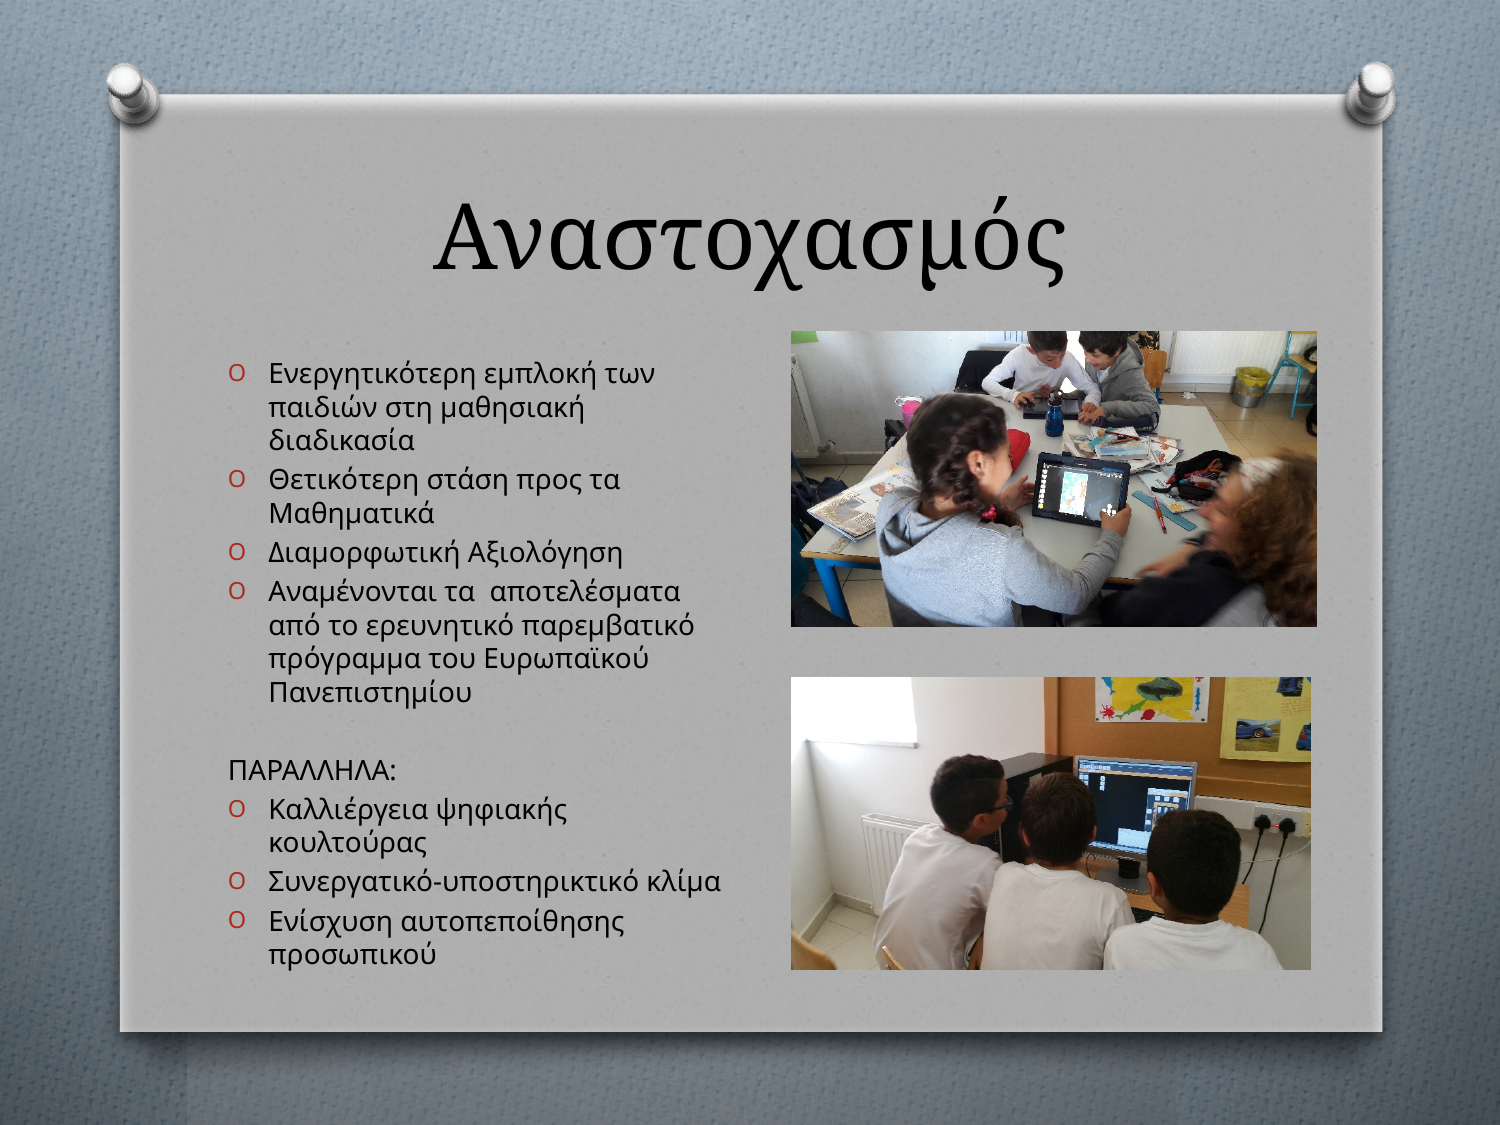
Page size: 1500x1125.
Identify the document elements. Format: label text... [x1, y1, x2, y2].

picture [1317, 35, 1439, 156]
picture [791, 677, 1311, 971]
picture [75, 29, 198, 153]
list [791, 331, 1317, 627]
list Ενεργητικότερη εμπλοκή των παιδιών στη μαθησιακή διαδικασία Θετικότερη στάση προς τα Μαθηματικά Διαμορφωτική Αξιολόγηση Αναμένονται τα αποτελέσματα από το ερευνητικό παρεμβατικό πρόγραμμα του Ευρωπαϊκού Πανεπιστημίου ΠΑΡΑΛΛΗΛΑ: Καλλιέργεια ψηφιακής κουλτούρας Συνεργατικό-υποστηρικτικό κλίμα Ενίσχυση αυτοπεποίθησης προσωπικού [213, 348, 738, 1012]
title Αναστοχασμός [179, 134, 1323, 332]
